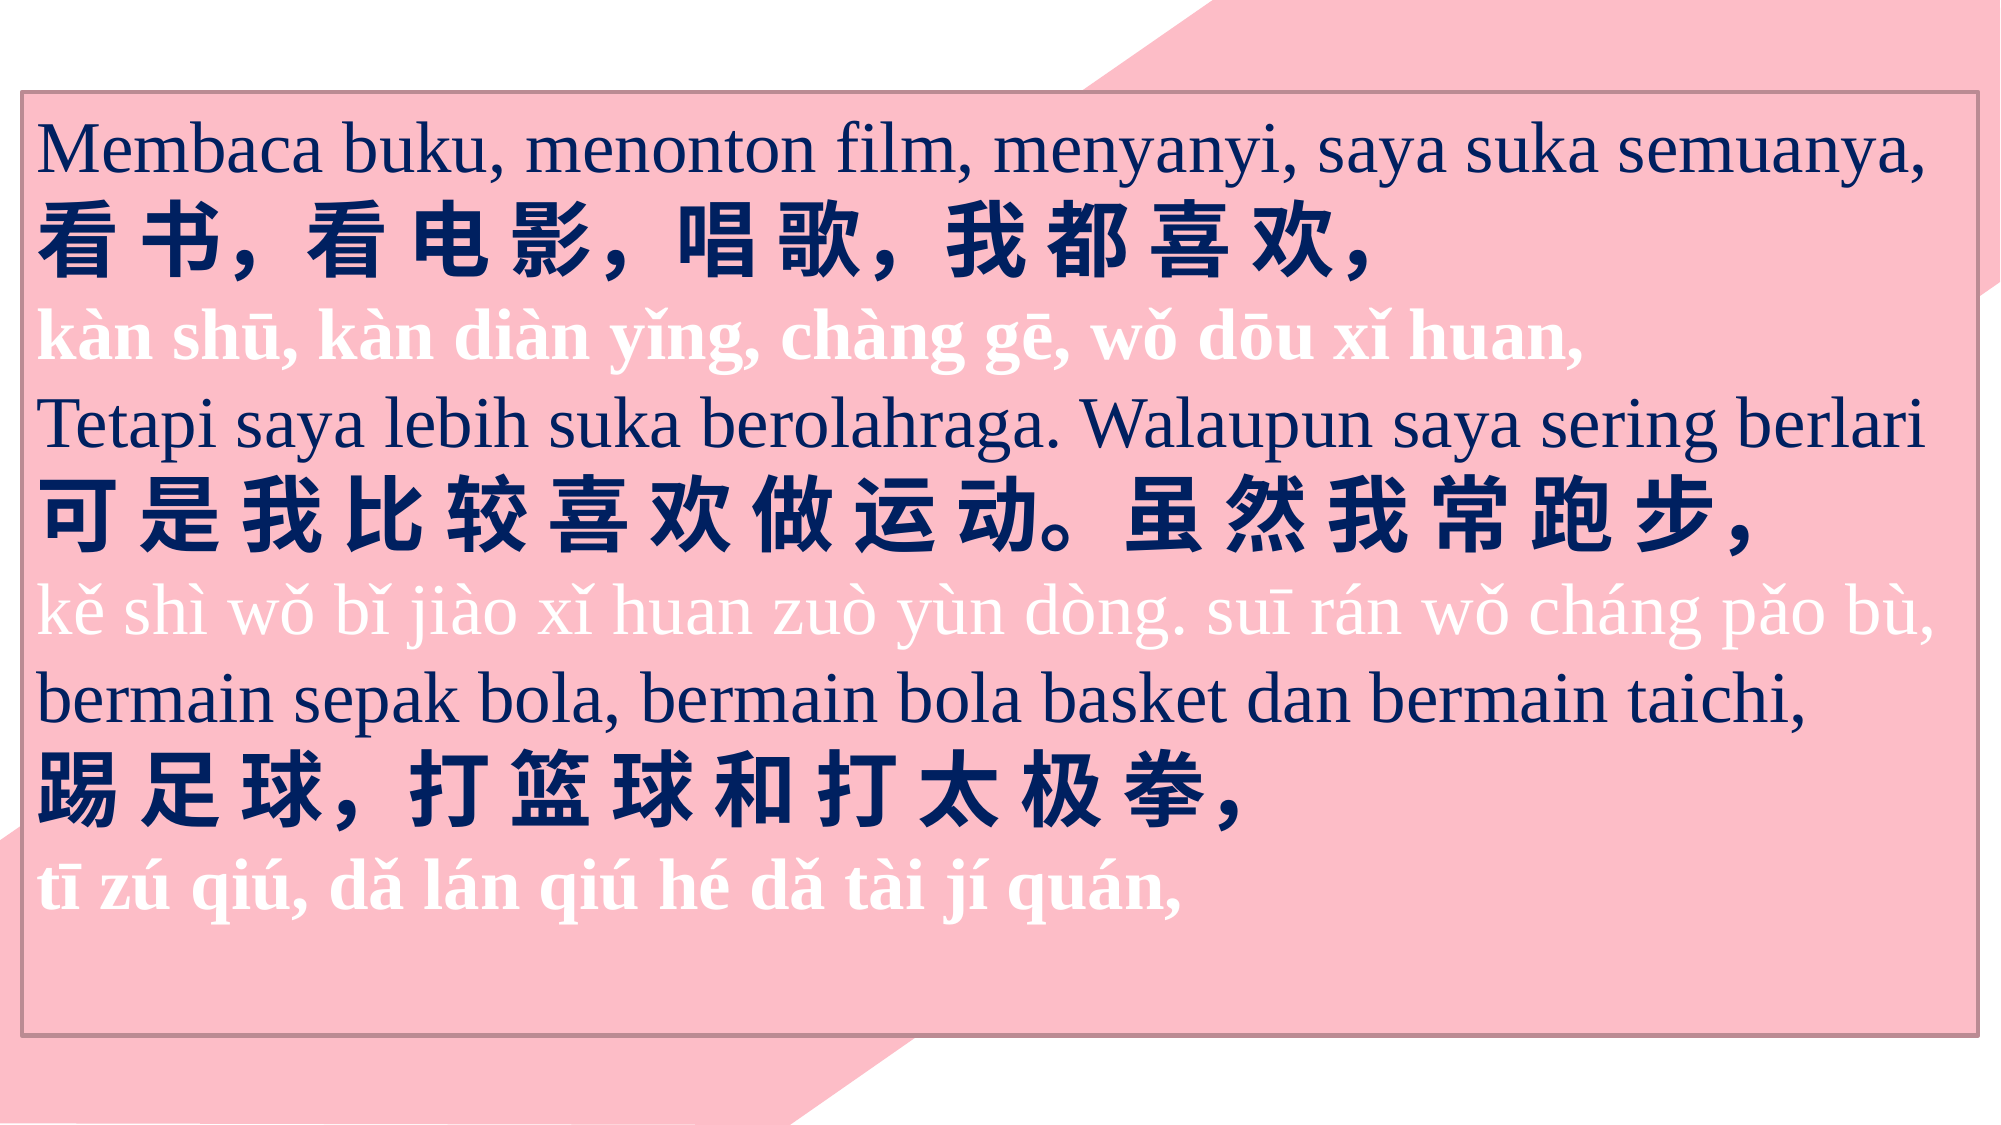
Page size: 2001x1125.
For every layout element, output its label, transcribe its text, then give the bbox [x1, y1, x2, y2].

text_box Membaca buku, menonton film, menyanyi, saya suka semuanya, 看 书，看 电 影，唱 歌，我 都 喜 欢， kàn shū, kàn diàn yǐng, chàng gē, wǒ dōu xǐ huan, Tetapi saya lebih suka berolahraga. Walaupun saya sering berlari 可 是 我 比 较 喜 欢 做 运 动。虽 然 我 常 跑 步， kě shì wǒ bǐ jiào xǐ huan zuò yùn dòng. suī rán wǒ cháng pǎo bù, bermain sepak bola, bermain bola basket dan bermain taichi, 踢 足 球，打 篮 球 和 打 太 极 拳， tī zú qiú, dǎ lán qiú hé dǎ tài jí quán, [20, 90, 1980, 1038]
